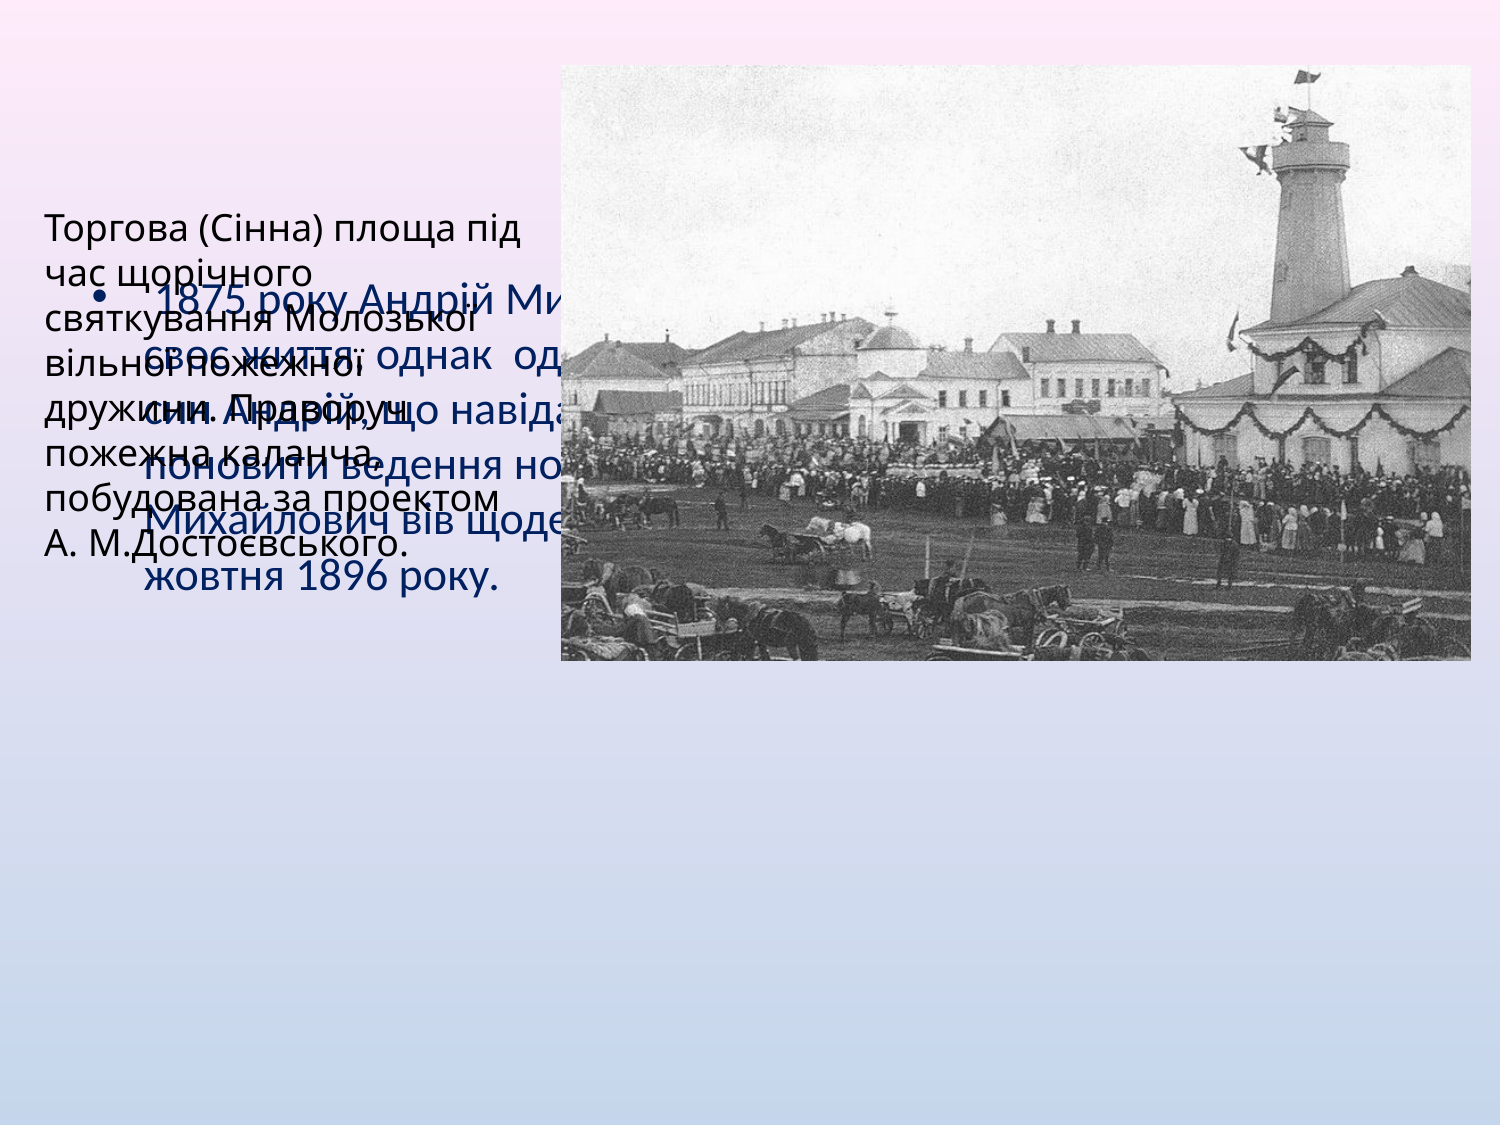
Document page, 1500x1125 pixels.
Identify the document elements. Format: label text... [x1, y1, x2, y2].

picture [560, 64, 1471, 661]
text_box Торгова (Сінна) площа під час щорічного святкування Молозької вільної пожежної дружини. Праворуч пожежна каланча, побудована за проектом А. М.Достоєвського. [29, 196, 555, 571]
list 1875 року Андрій Михайлович задумав скласти записки про своє життя, однак одразу припинив цю діяльність, молодший син Андрій, що навідав батька влітку 1895 року, попросив його поновити ведення нотаток, крім того від 1884 року Андрій Михайлович вів щоденник, останній запис в якому датується 18 жовтня 1896 року. [76, 571, 555, 610]
